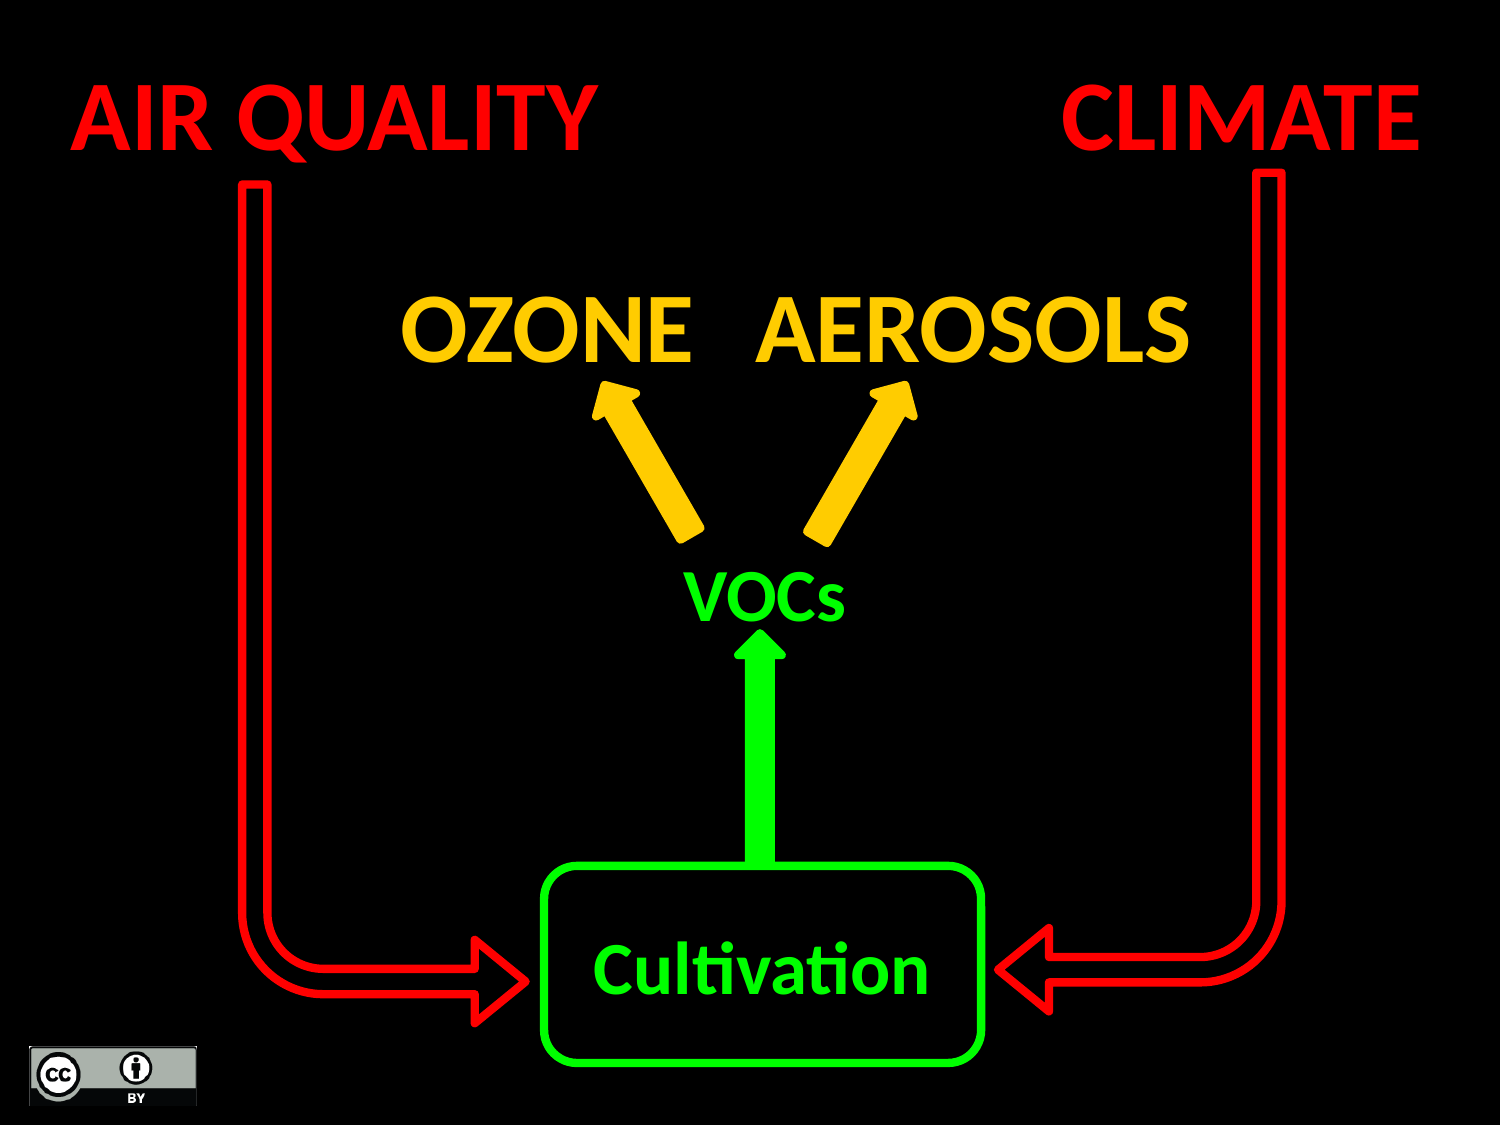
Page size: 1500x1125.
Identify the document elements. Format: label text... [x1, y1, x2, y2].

text_box AIR QUALITY [56, 42, 614, 178]
text_box Cultivation [541, 863, 984, 1066]
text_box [383, 255, 1210, 550]
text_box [619, 558, 911, 865]
text_box [995, 178, 1284, 1014]
text_box CLIMATE [1047, 42, 1438, 178]
picture [29, 1046, 197, 1106]
text_box [240, 182, 528, 1026]
